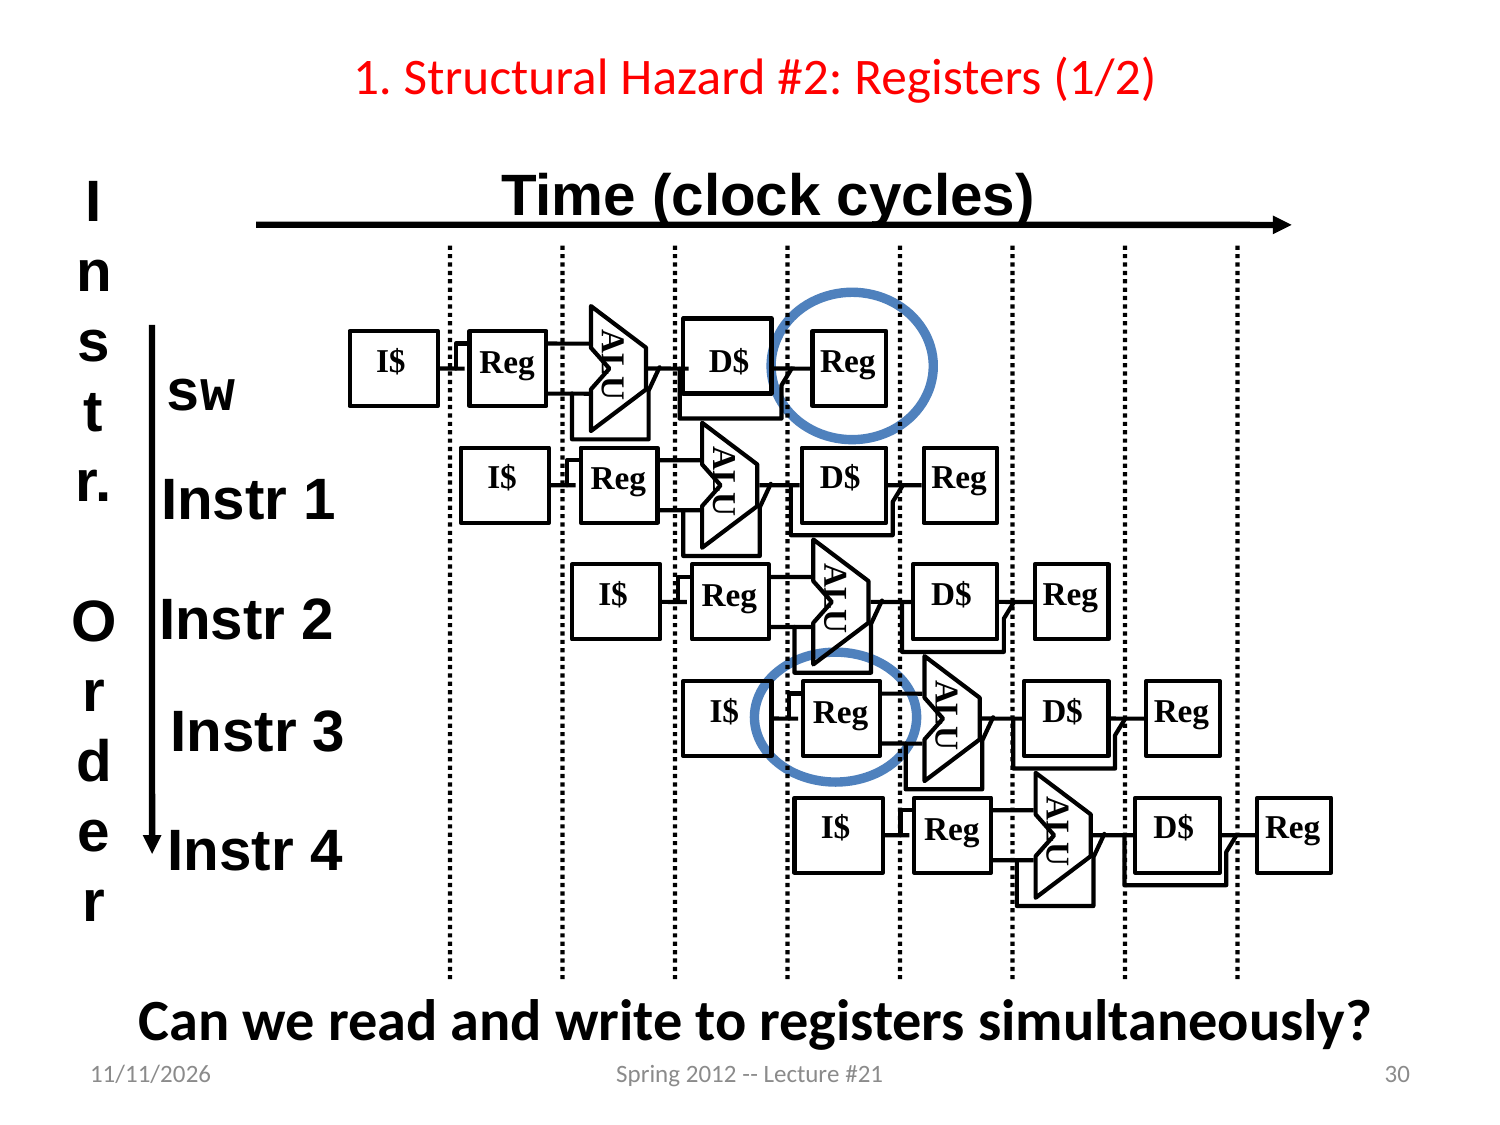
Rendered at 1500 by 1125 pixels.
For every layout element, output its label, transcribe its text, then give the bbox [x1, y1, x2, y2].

footer Spring 2012 -- Lecture #21 [512, 1042, 988, 1103]
text_box Can we read and write to registers simultaneously? [123, 974, 1388, 1059]
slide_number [75, 1042, 425, 1103]
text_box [56, 149, 1336, 980]
slide_number 30 [1074, 1042, 1425, 1103]
title 1. Structural Hazard #2: Registers (1/2) [55, 34, 1456, 113]
